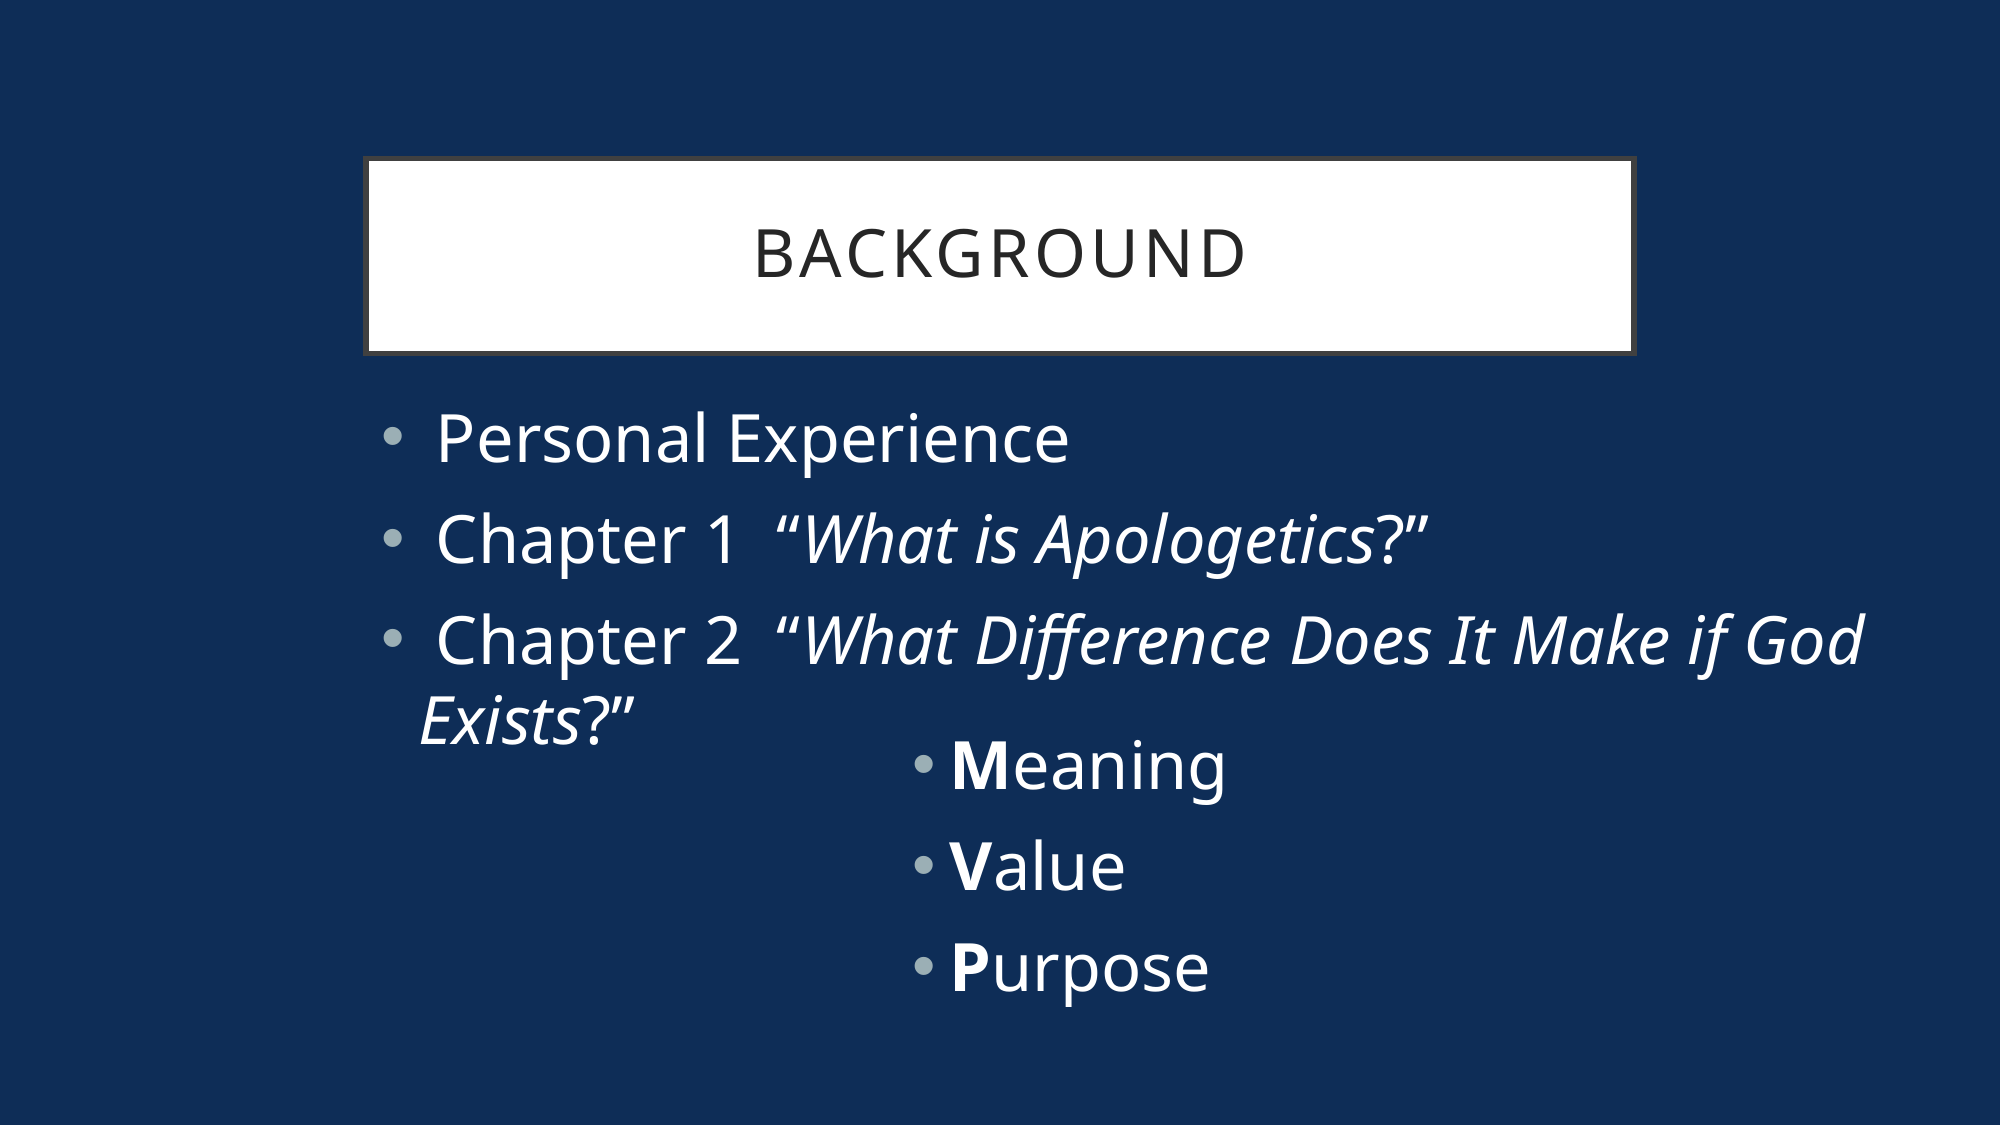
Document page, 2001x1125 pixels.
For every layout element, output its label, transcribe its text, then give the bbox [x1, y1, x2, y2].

text_box Meaning Value Purpose [897, 715, 1346, 1081]
title Background [363, 156, 1637, 356]
list Personal Experience Chapter 1 “What is Apologetics?” Chapter 2 “What Difference Does It Make if God Exists?” [366, 388, 1968, 898]
